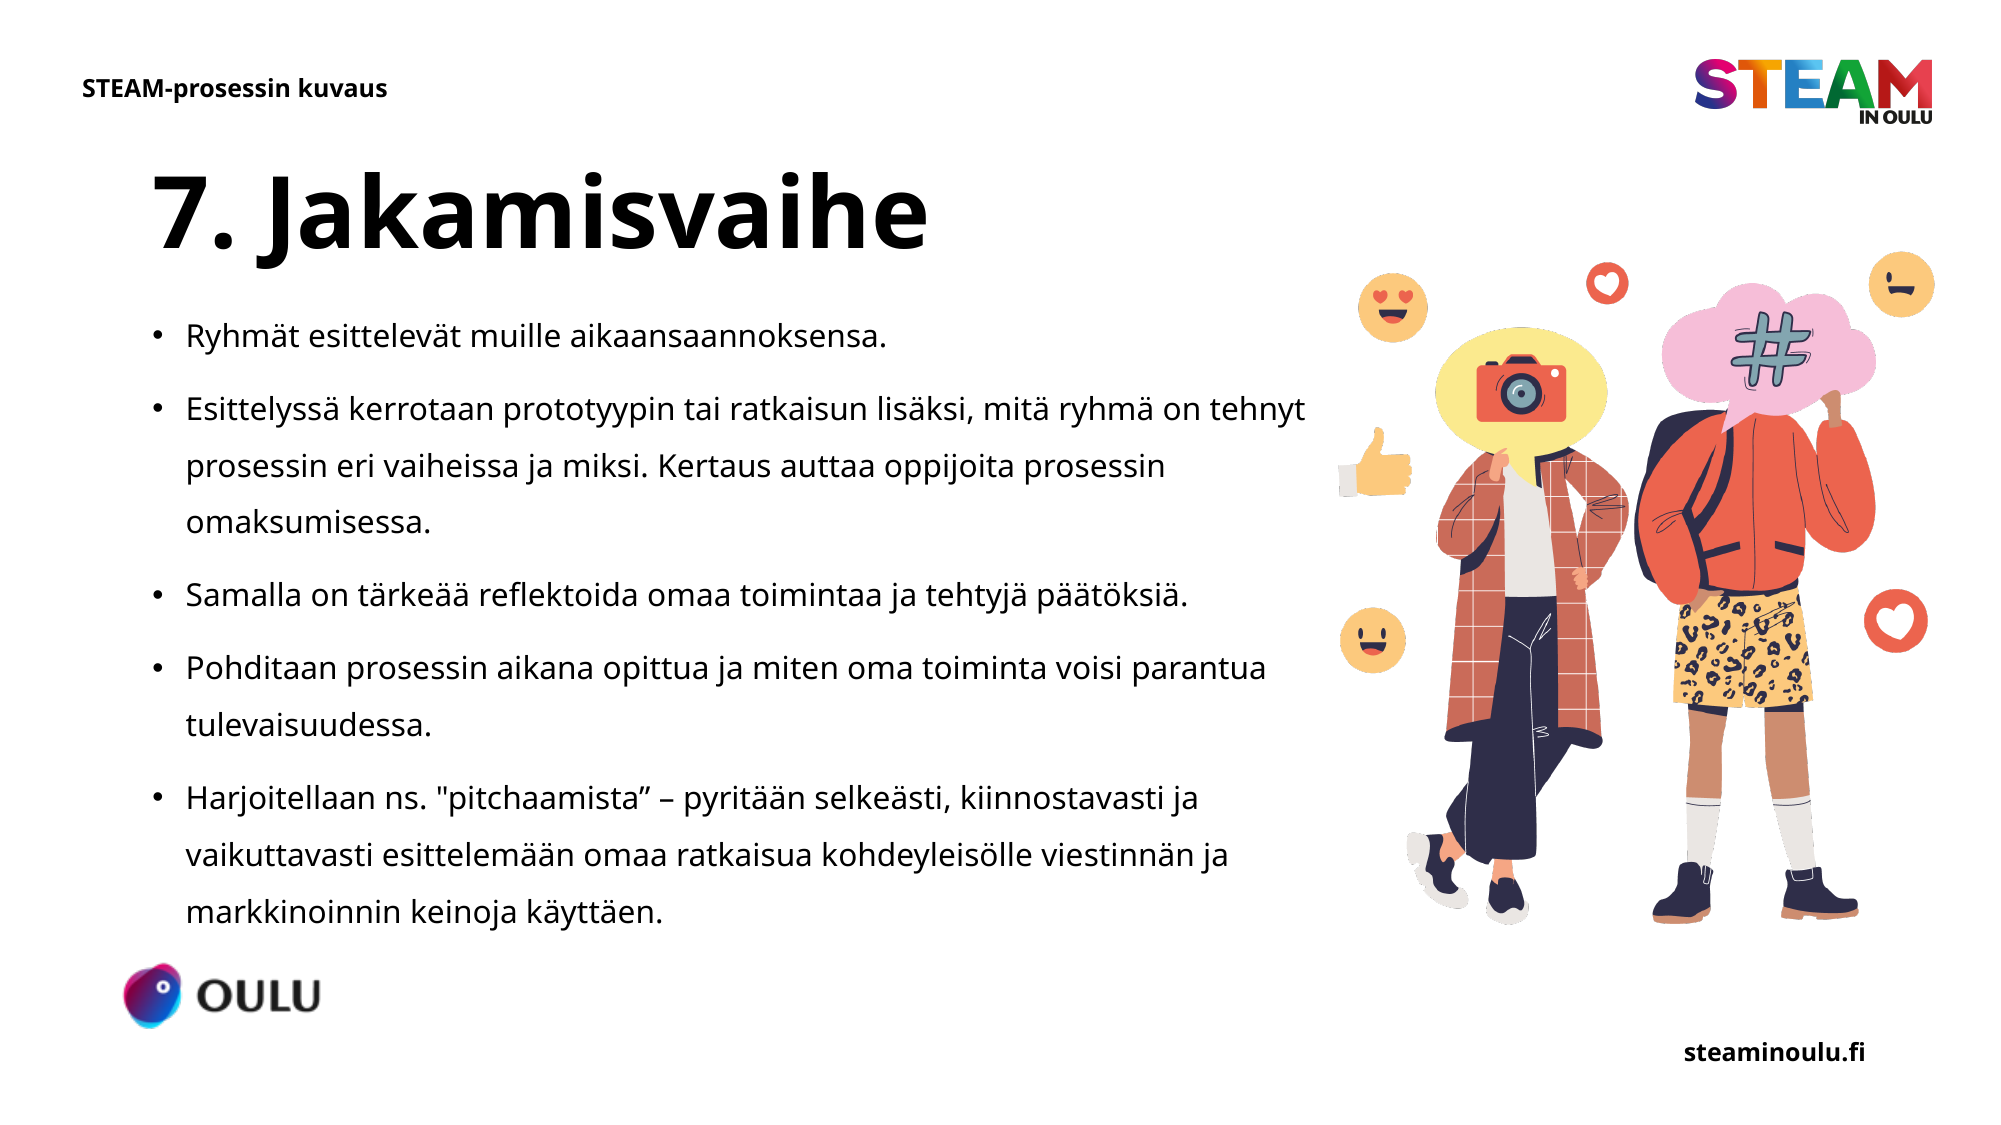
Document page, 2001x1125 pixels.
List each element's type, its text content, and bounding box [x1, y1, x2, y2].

picture [118, 943, 324, 1046]
picture [1863, 59, 1932, 124]
text_box Ryhmät esittelevät muille aikaansaannoksensa. Esittelyssä kerrotaan prototyypin tai ratkaisun lisäksi, mitä ryhmä on tehnyt prosessin eri vaiheissa ja miksi. Kertaus auttaa oppijoita prosessin omaksumisessa. Samalla on tärkeää reflektoida omaa toimintaa ja tehtyjä päätöksiä. Pohditaan prosessin aikana opittua ja miten oma toiminta voisi parantua tulevaisuudessa. Harjoitellaan ns. "pitchaamista” – pyritään selkeästi, kiinnostavasti ja vaikuttavasti esittelemään omaa ratkaisua kohdeyleisölle viestinnän ja markkinoinnin keinoja käyttäen. [137, 288, 1304, 938]
footer steaminoulu.fi [1206, 1021, 1882, 1082]
title 7. Jakamisvaihe [137, 59, 1863, 278]
text_box STEAM-prosessin kuvaus [67, 68, 510, 129]
picture [1304, 220, 1967, 965]
